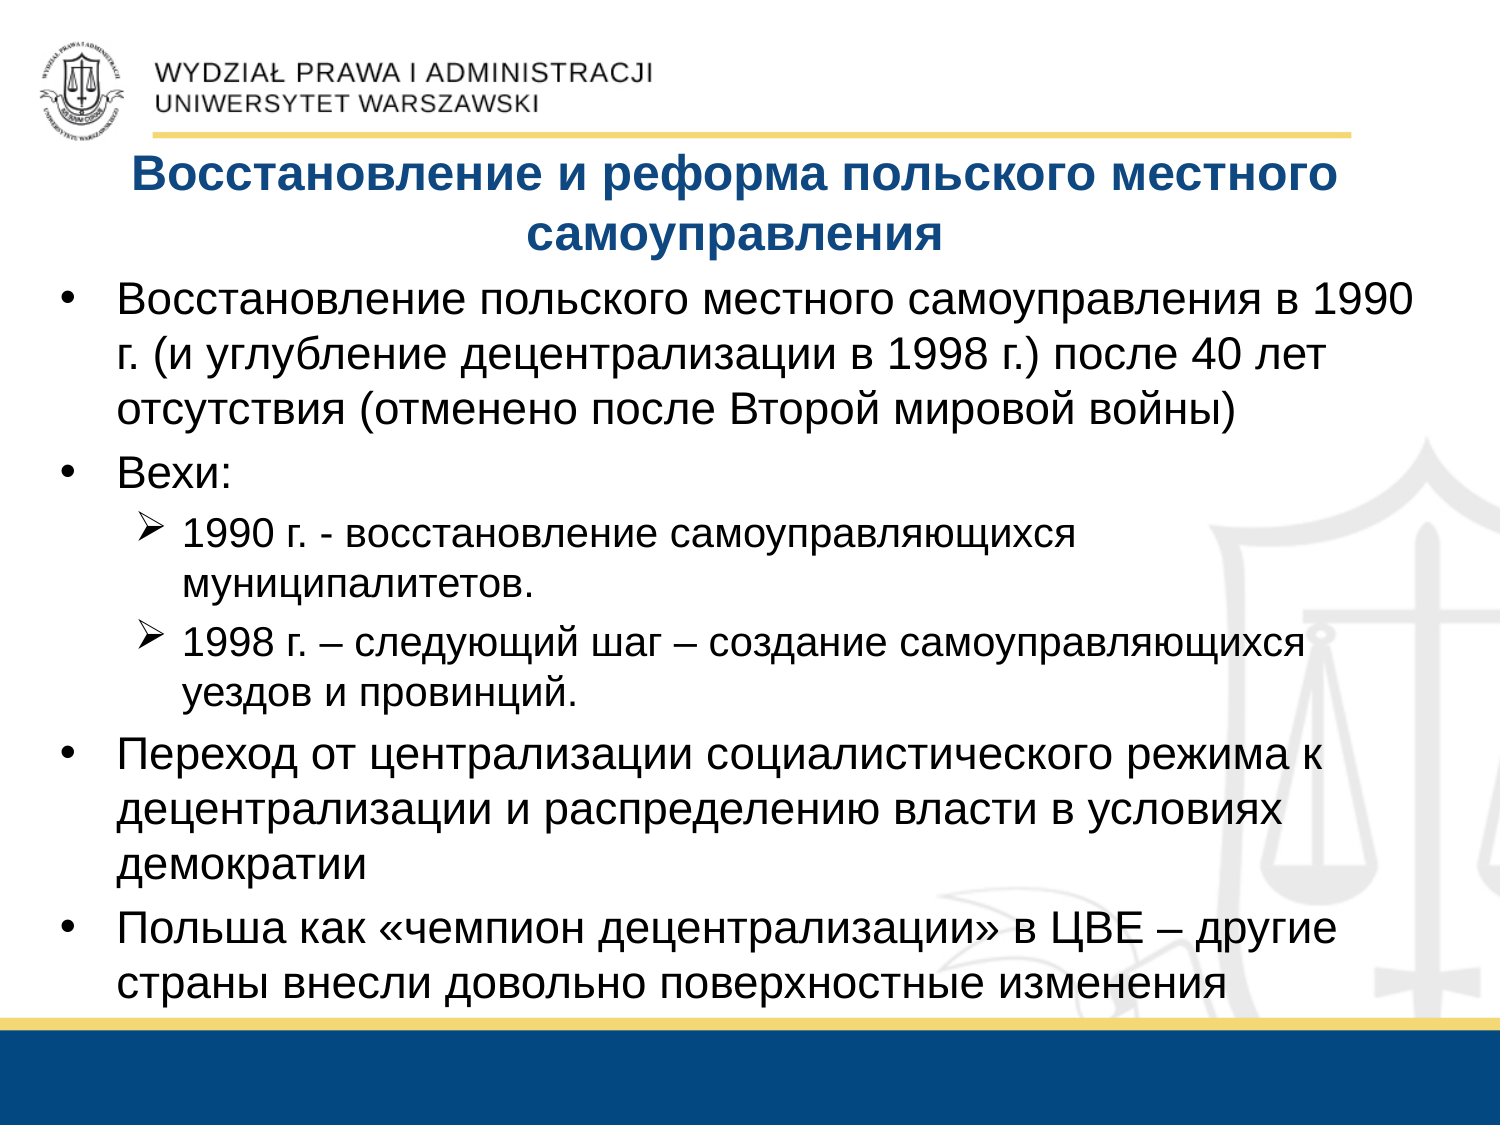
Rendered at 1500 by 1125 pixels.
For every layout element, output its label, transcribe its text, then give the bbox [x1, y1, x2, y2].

list Восстановление польского местного самоуправления в 1990 г. (и углубление децентрализации в 1998 г.) после 40 лет отсутствия (отменено после Второй мировой войны) Вехи: 1990 г. - восстановление самоуправляющихся муниципалитетов. 1998 г. – следующий шаг – создание самоуправляющихся уездов и провинций. Переход от централизации социалистического режима к децентрализации и распределению власти в условиях демократии Польша как «чемпион децентрализации» в ЦВЕ – другие страны внесли довольно поверхностные изменения [44, 261, 1442, 1044]
title Восстановление и реформа польского местного самоуправления [44, 113, 1425, 261]
picture [0, 2, 1500, 1125]
